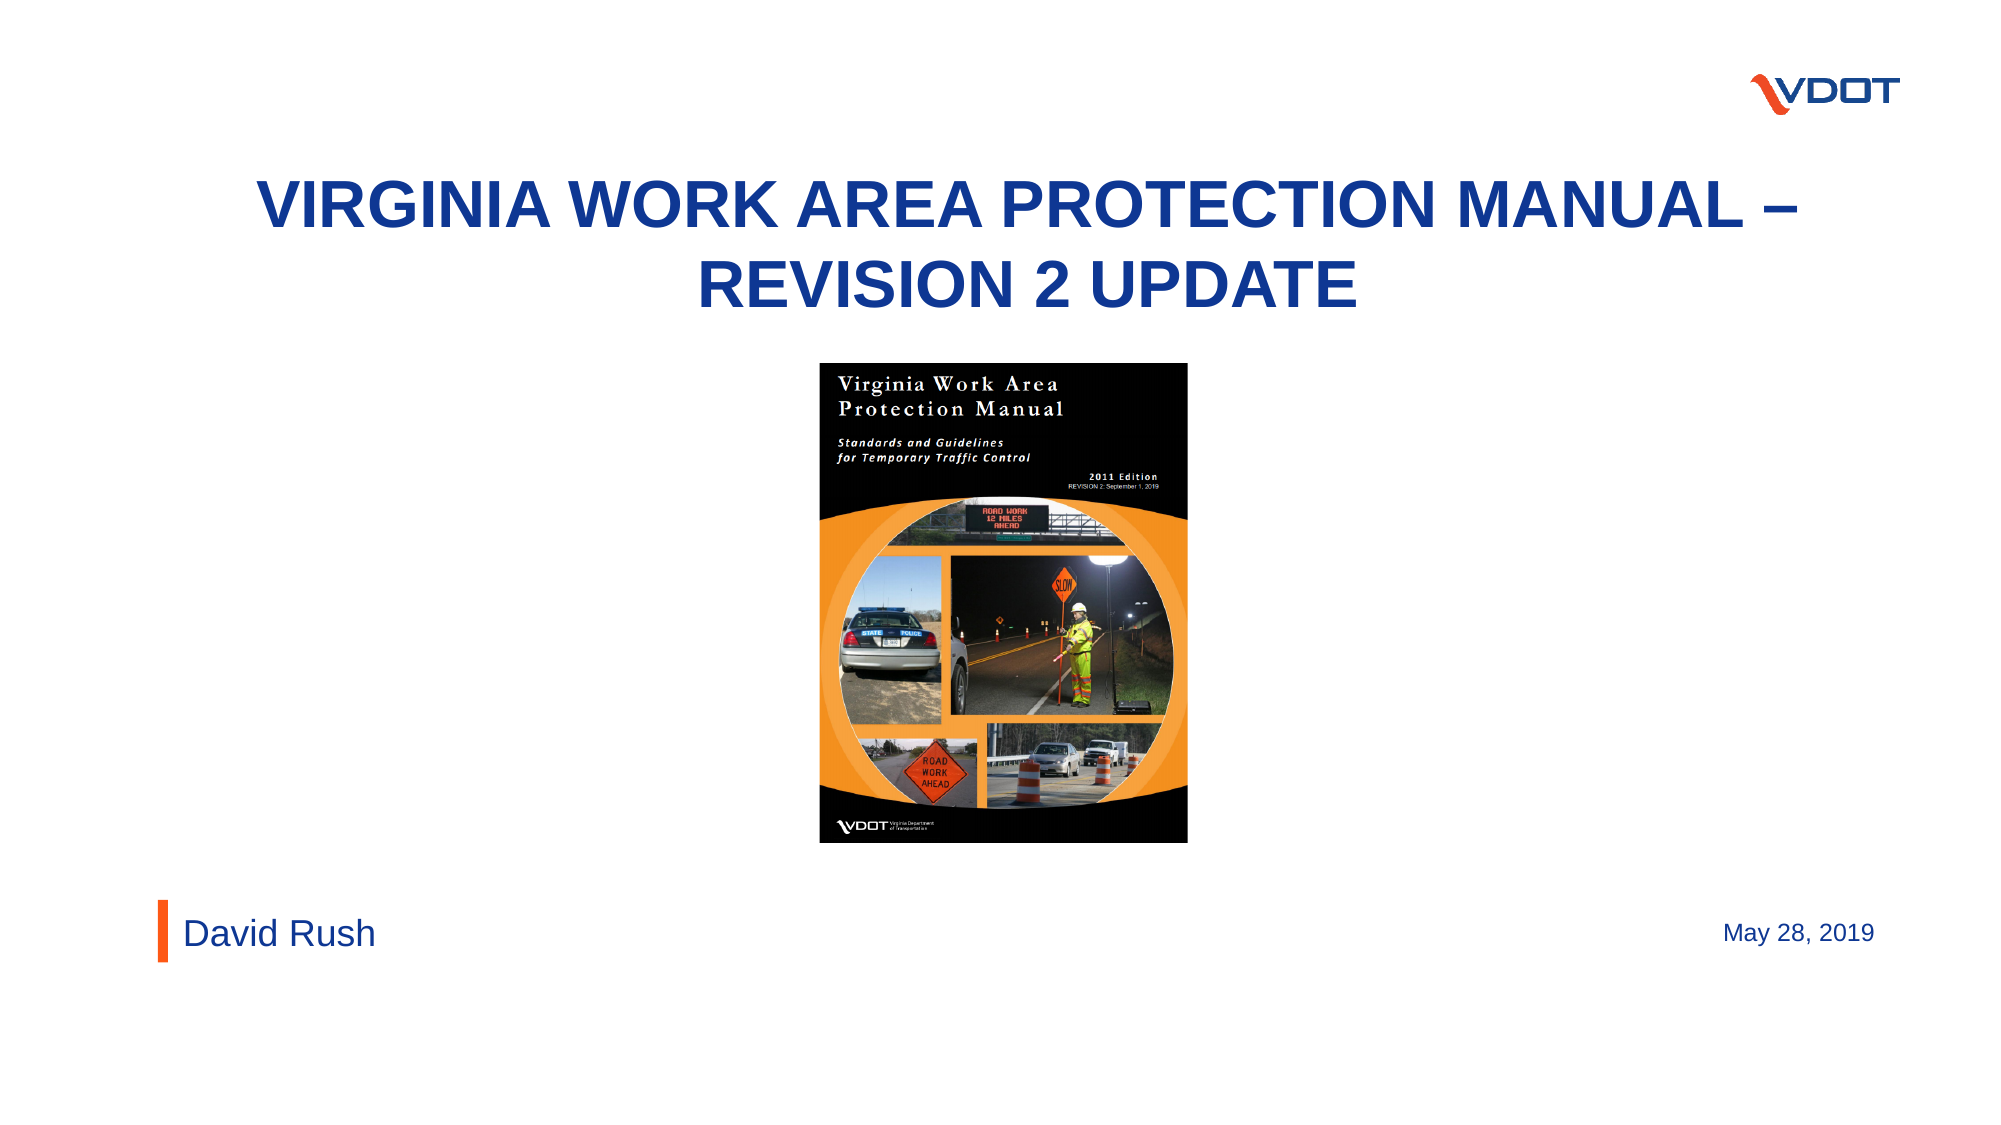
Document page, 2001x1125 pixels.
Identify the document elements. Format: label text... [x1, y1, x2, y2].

list David Rush [167, 899, 1267, 963]
picture [819, 363, 1188, 843]
list May 28, 2019 [1267, 899, 1876, 963]
picture [1750, 74, 1900, 115]
title Virginia work area protection manual – Revision 2 Update [157, 151, 1900, 330]
